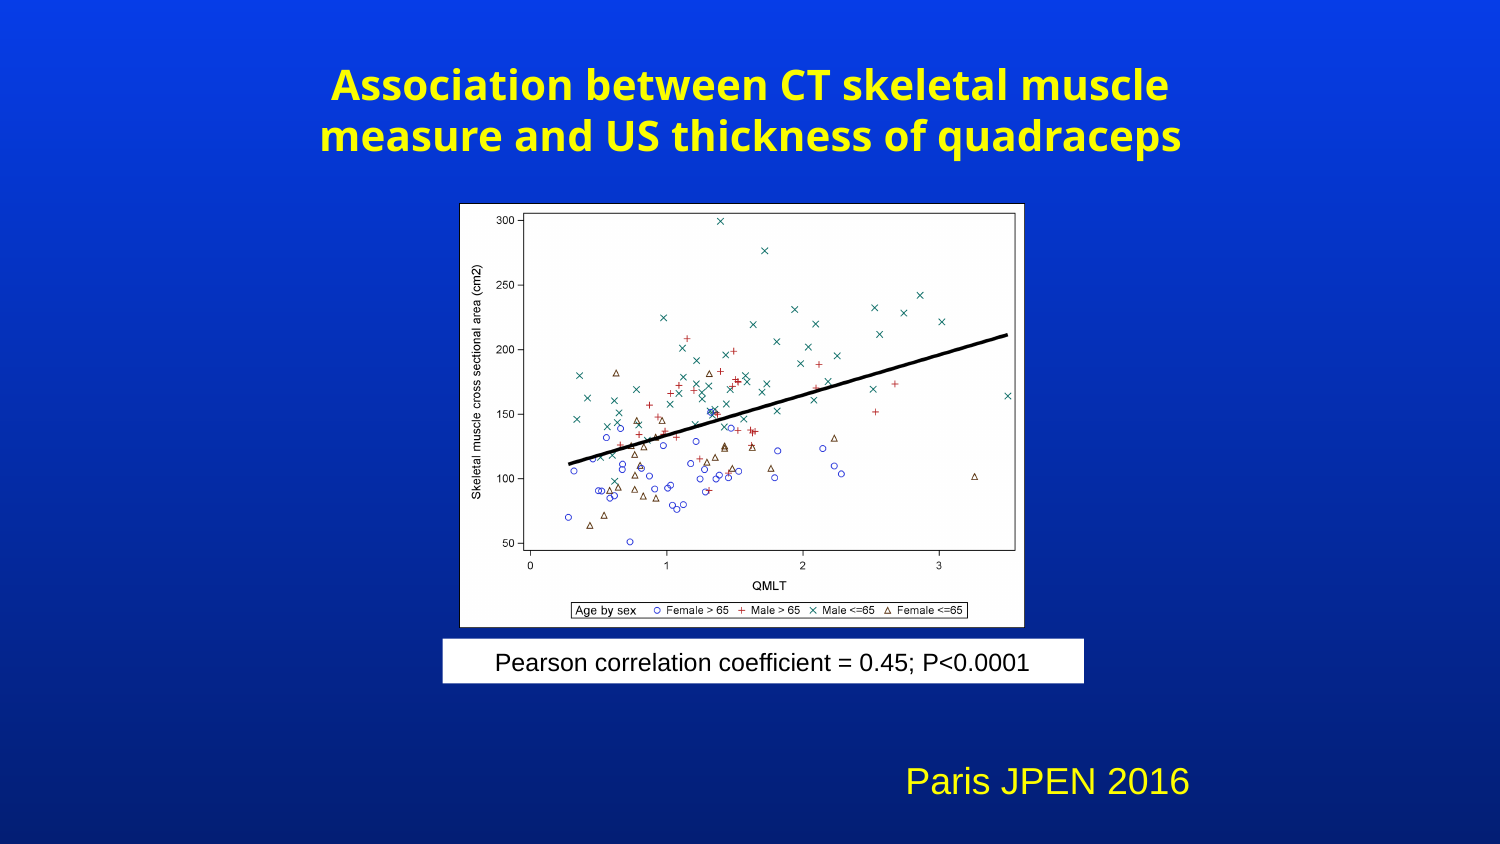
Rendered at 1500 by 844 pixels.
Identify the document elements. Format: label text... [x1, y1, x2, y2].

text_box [459, 203, 1025, 628]
list [99, 234, 1375, 741]
text_box Paris JPEN 2016 [890, 749, 1338, 810]
title Association between CT skeletal muscle measure and US thickness of quadraceps [272, 56, 1230, 162]
text_box Pearson correlation coefficient = 0.45; P<0.0001 [442, 638, 1084, 684]
